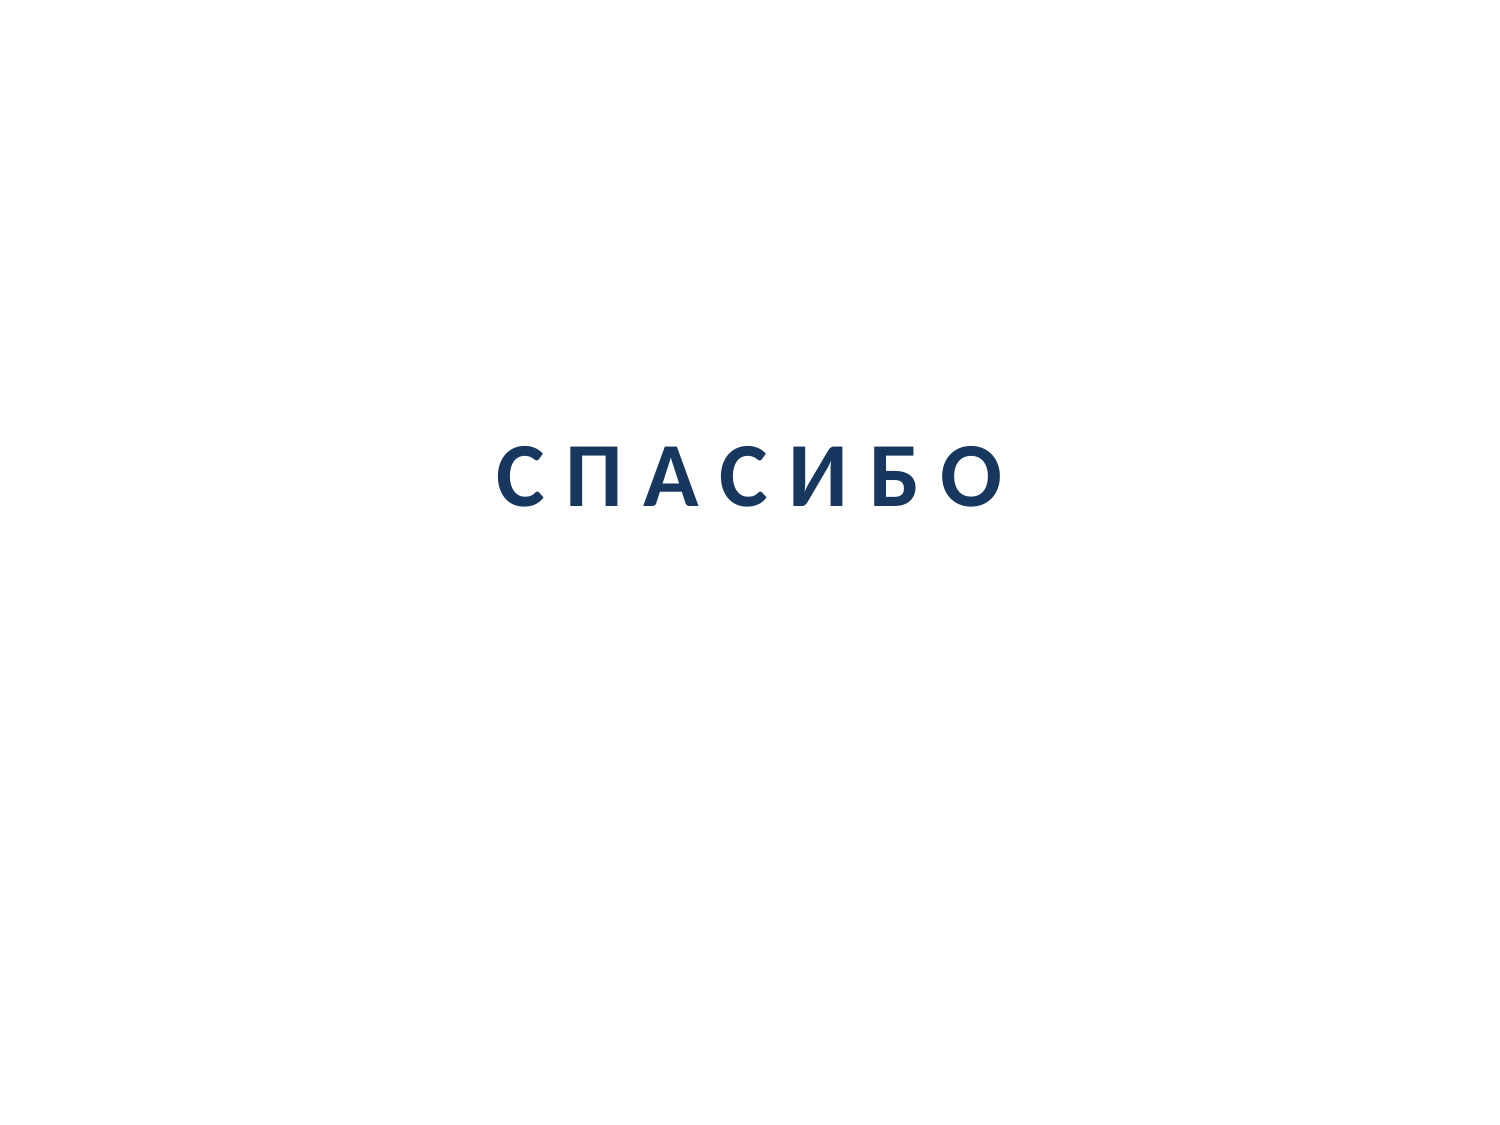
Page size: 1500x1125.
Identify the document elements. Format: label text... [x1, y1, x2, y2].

title С П А С И Б О [112, 349, 1388, 591]
